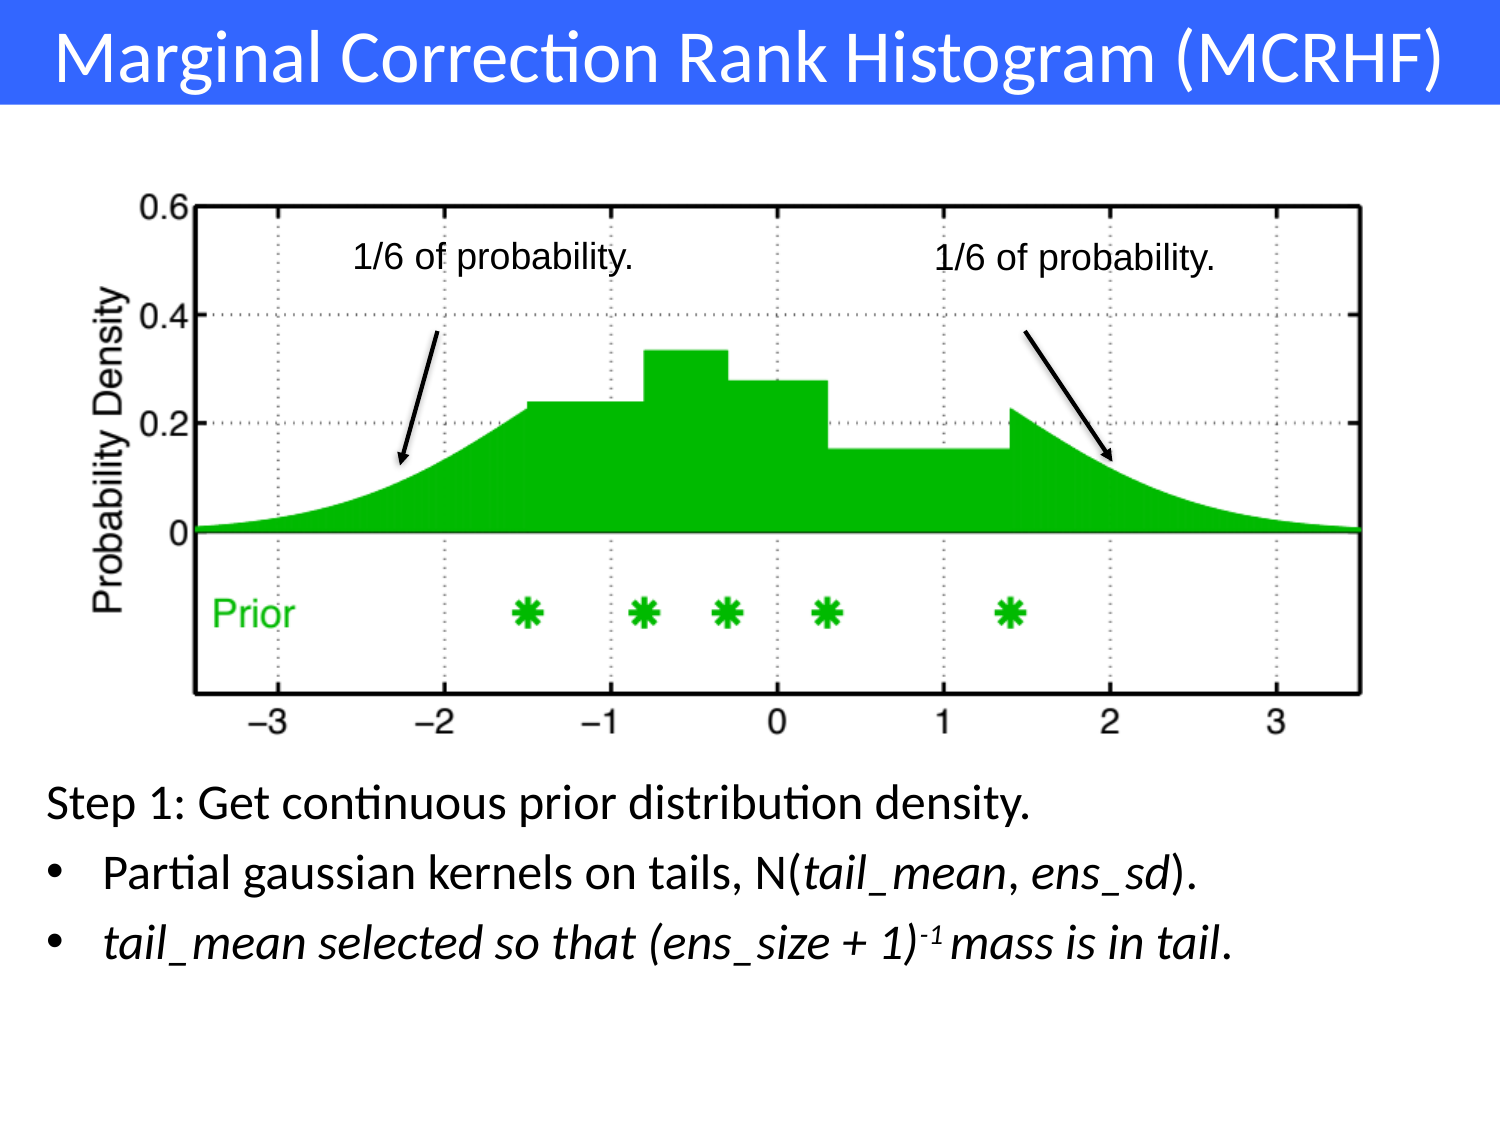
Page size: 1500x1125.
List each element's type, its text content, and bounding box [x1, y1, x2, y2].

title Marginal Correction Rank Histogram (MCRHF) [0, 0, 1500, 104]
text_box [1024, 330, 1113, 462]
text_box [399, 330, 438, 466]
text_box Step 1: Get continuous prior distribution density. Partial gaussian kernels on tails, N(tail_mean, ens_sd). tail_mean selected so that (ens_size + 1)-1 mass is in tail. [31, 827, 1469, 975]
picture [0, 104, 1500, 819]
